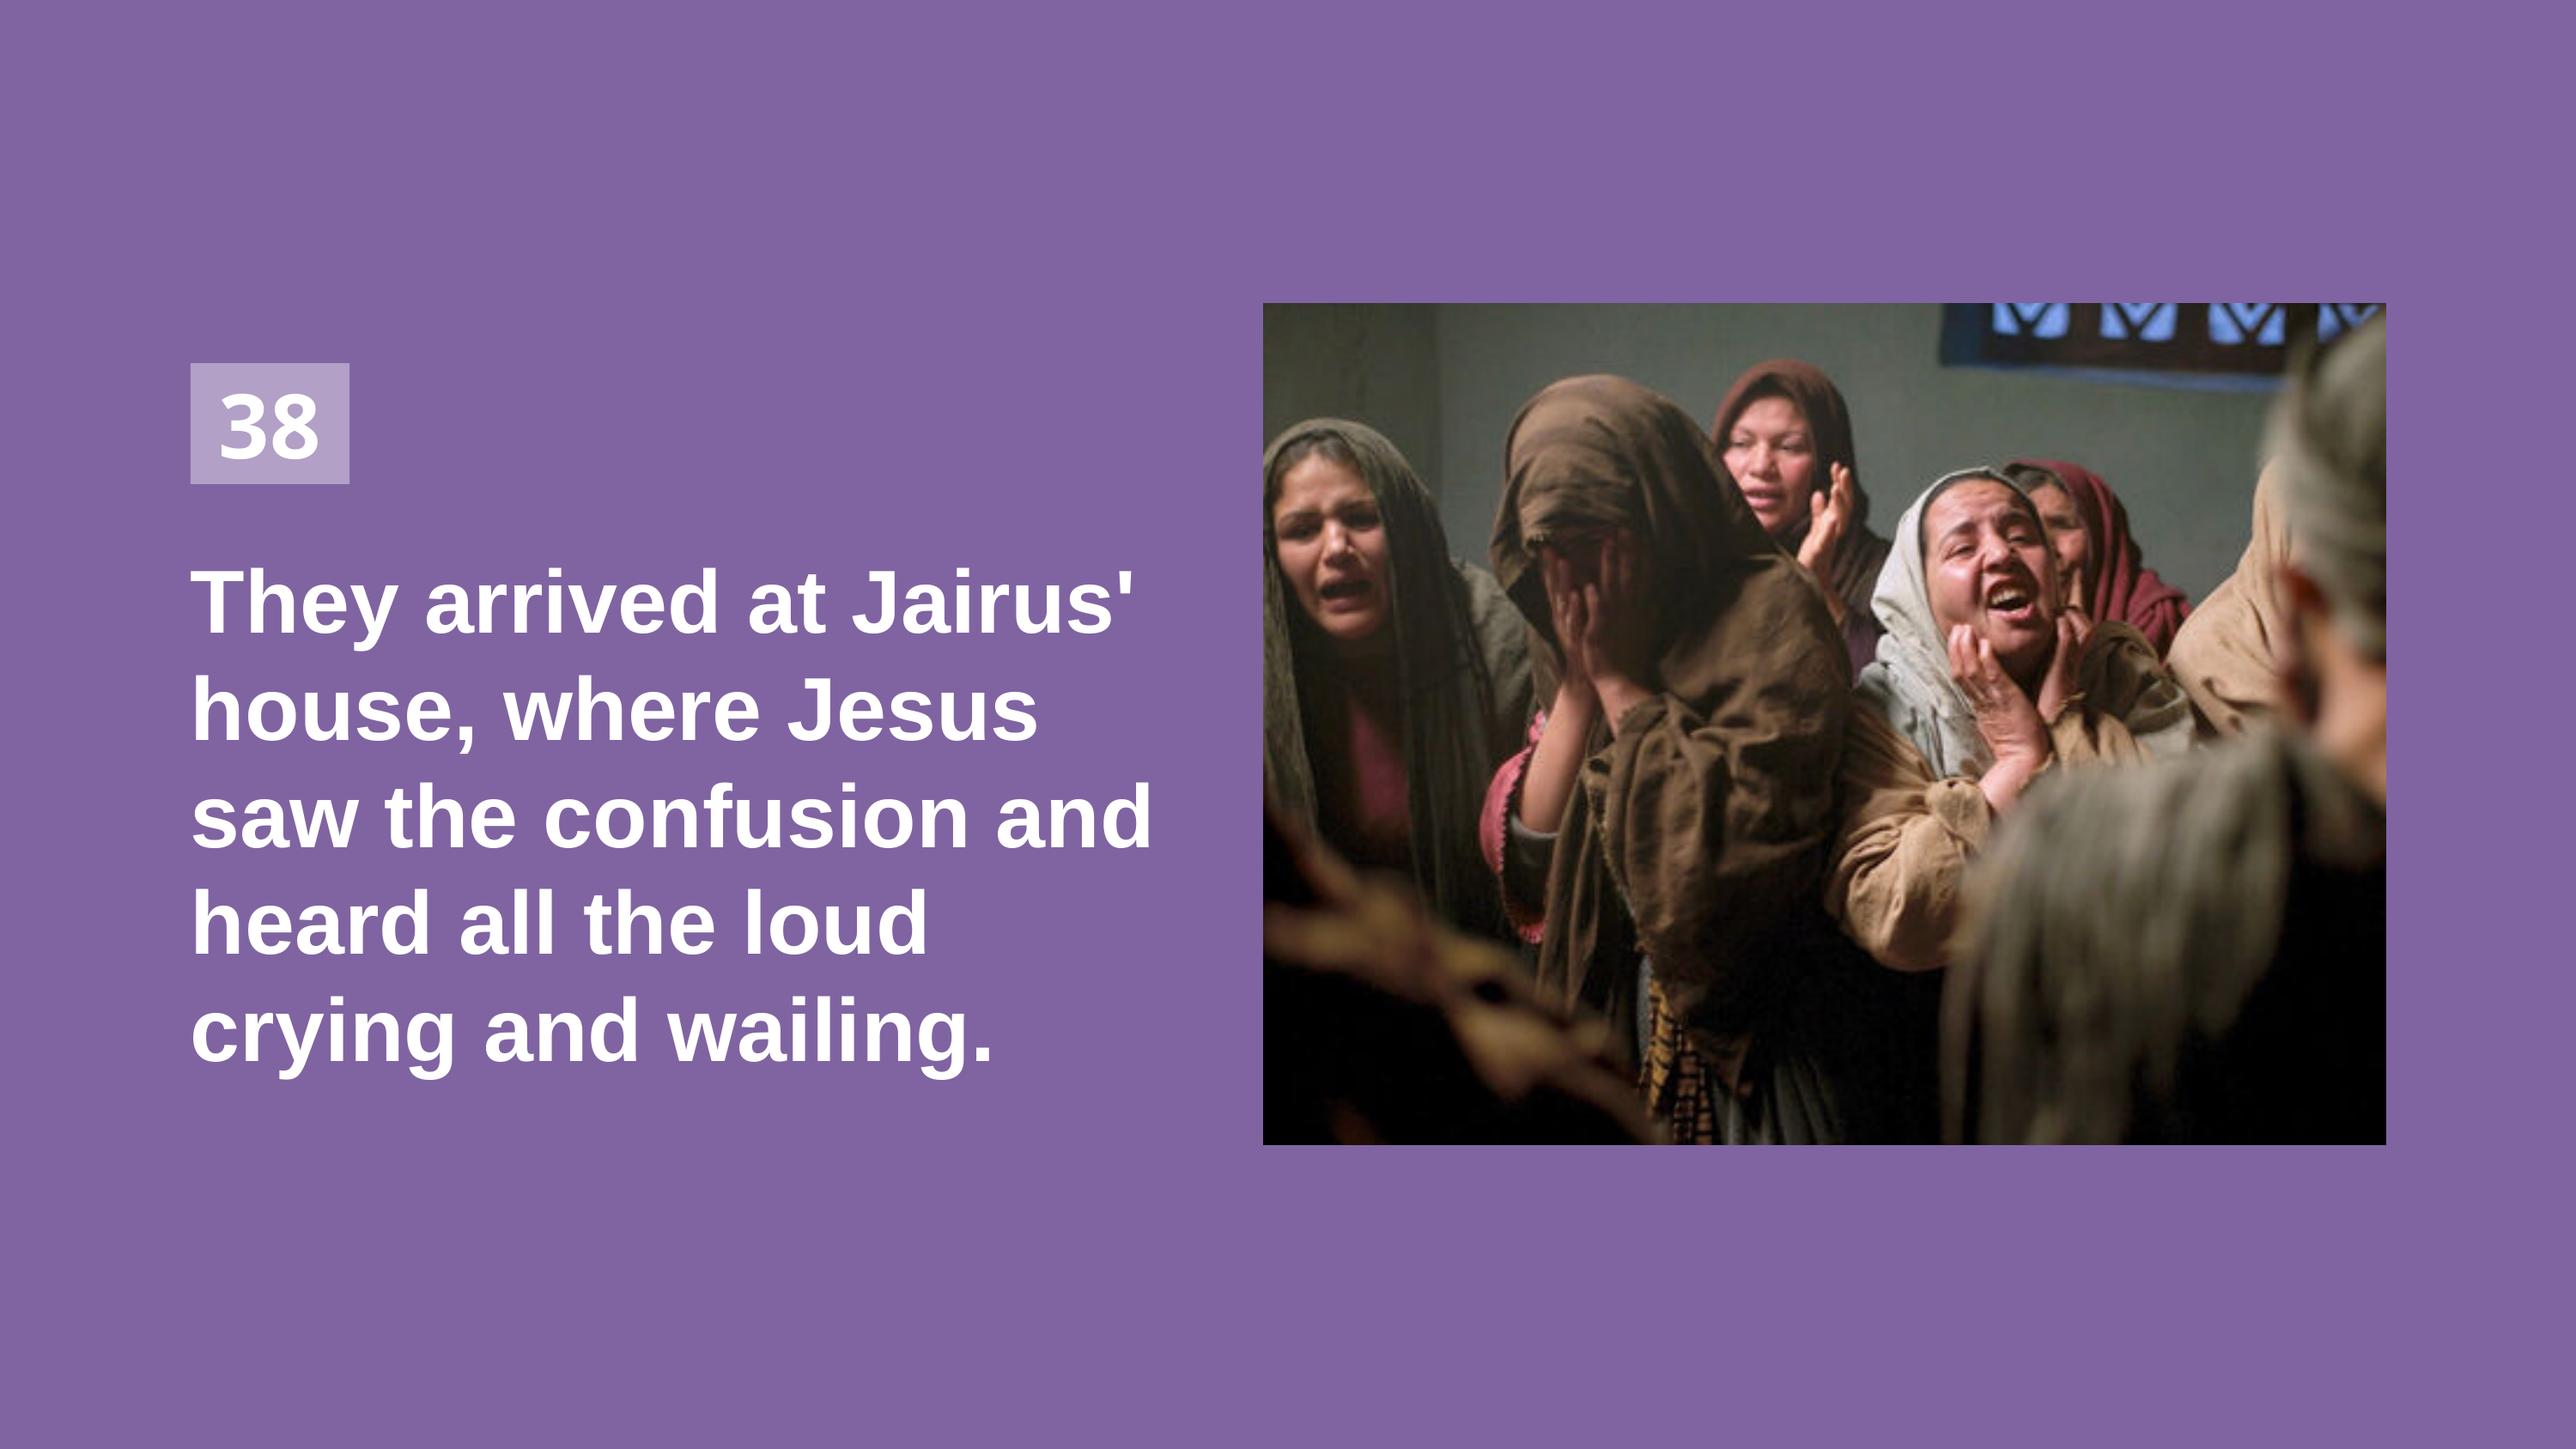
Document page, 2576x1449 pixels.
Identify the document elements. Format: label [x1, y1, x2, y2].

text_box [190, 362, 1188, 1086]
picture [1263, 303, 2386, 1145]
